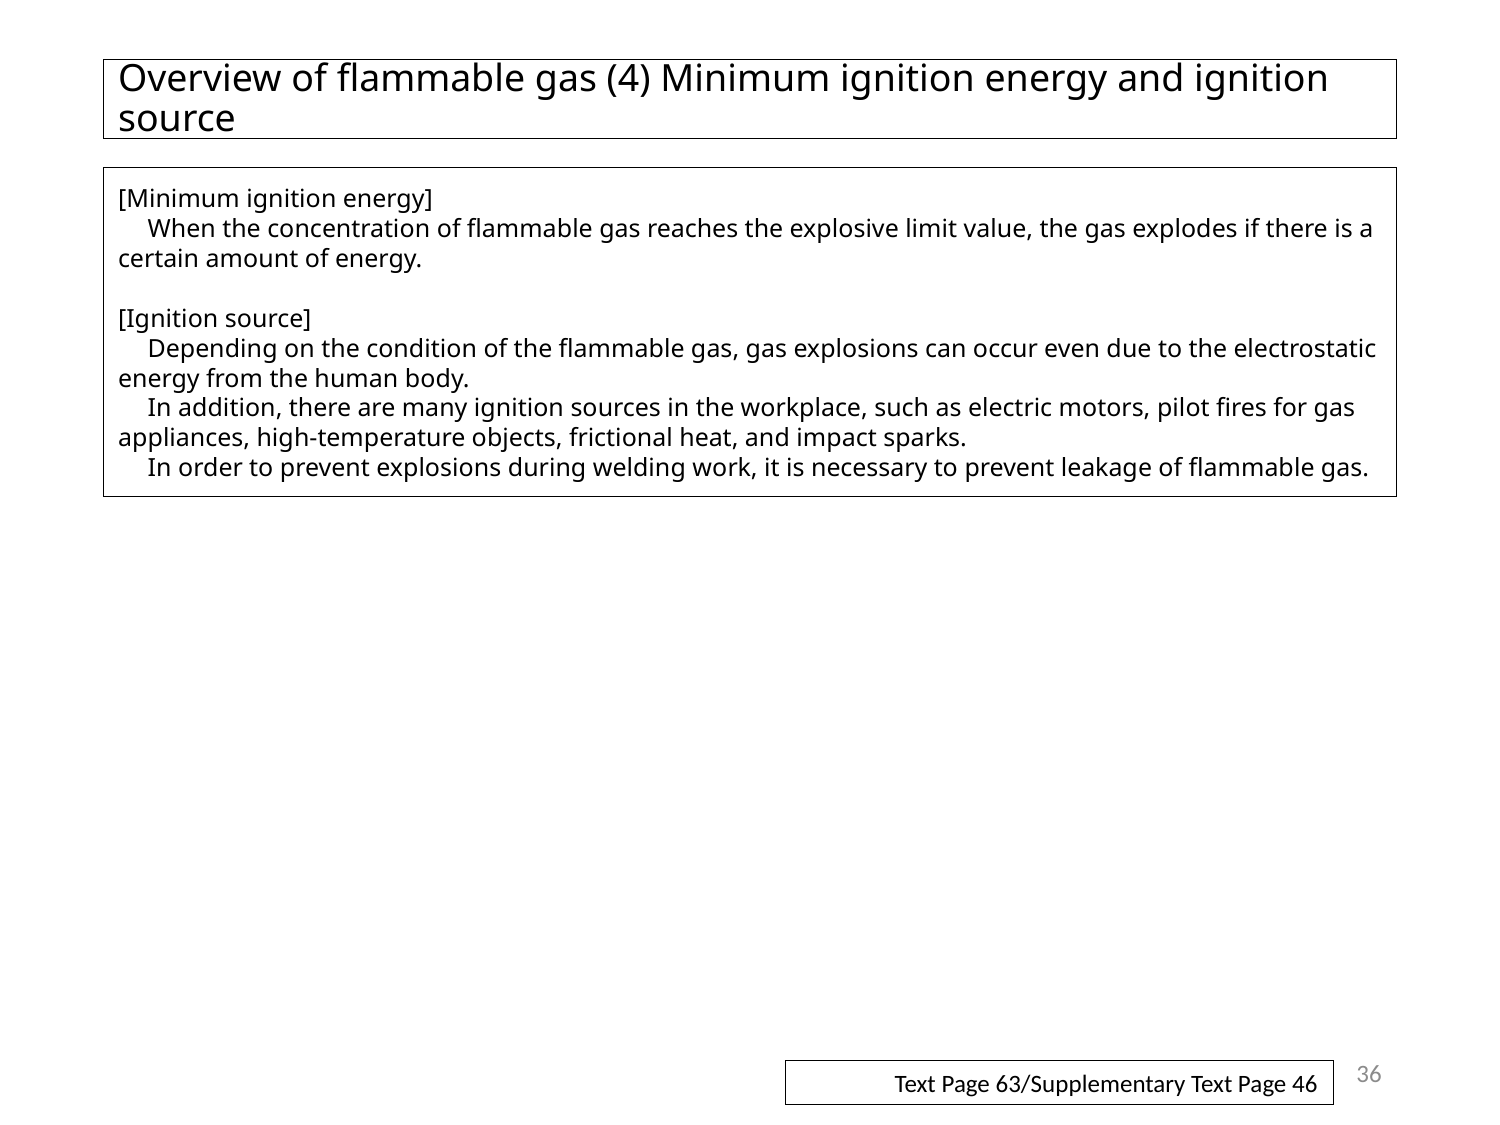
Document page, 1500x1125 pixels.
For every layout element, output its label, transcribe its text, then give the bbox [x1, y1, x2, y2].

text_box [Minimum ignition energy] When the concentration of flammable gas reaches the explosive limit value, the gas explodes if there is a certain amount of energy. [Ignition source] Depending on the condition of the flammable gas, gas explosions can occur even due to the electrostatic energy from the human body. In addition, there are many ignition sources in the workplace, such as electric motors, pilot fires for gas appliances, high-temperature objects, frictional heat, and impact sparks. In order to prevent explosions during welding work, it is necessary to prevent leakage of flammable gas. [103, 167, 1397, 497]
slide_number 36 [1059, 1042, 1397, 1103]
text_box Text Page 63/Supplementary Text Page 46 [785, 1060, 1334, 1105]
title Overview of flammable gas (4) Minimum ignition energy and ignition source [103, 59, 1397, 139]
